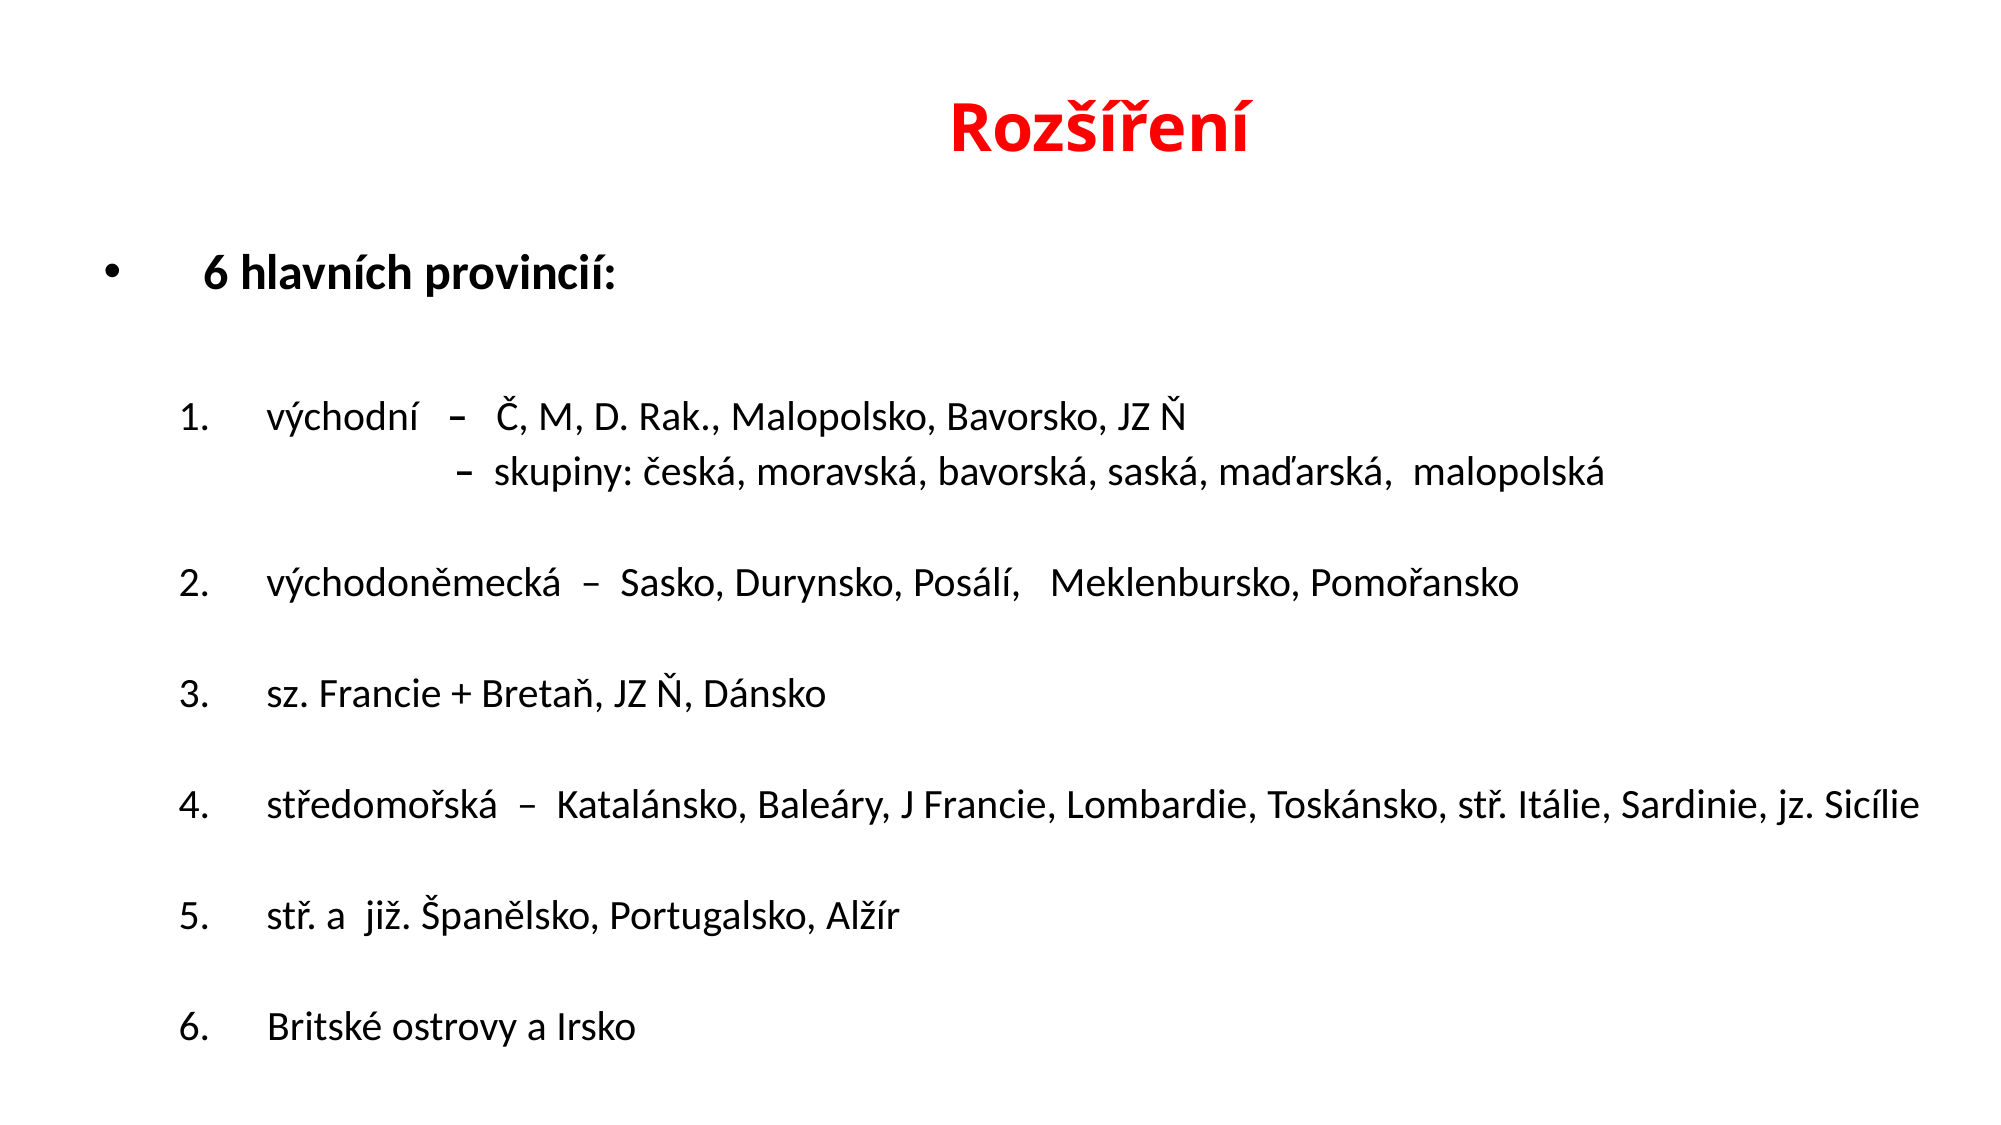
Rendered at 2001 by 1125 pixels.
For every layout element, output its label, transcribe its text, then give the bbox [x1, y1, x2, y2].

list 6 hlavních provincií: východní – Č, M, D. Rak., Malopolsko, Bavorsko, JZ Ň – skupiny: česká, moravská, bavorská, saská, maďarská, malopolská východoněmecká – Sasko, Durynsko, Posálí, Meklenbursko, Pomořansko sz. Francie + Bretaň, JZ Ň, Dánsko středomořská – Katalánsko, Baleáry, J Francie, Lombardie, Toskánsko, stř. Itálie, Sardinie, jz. Sicílie stř. a již. Španělsko, Portugalsko, Alžír 6. Britské ostrovy a Irsko [88, 238, 1962, 1125]
title Rozšíření [139, 21, 1865, 238]
